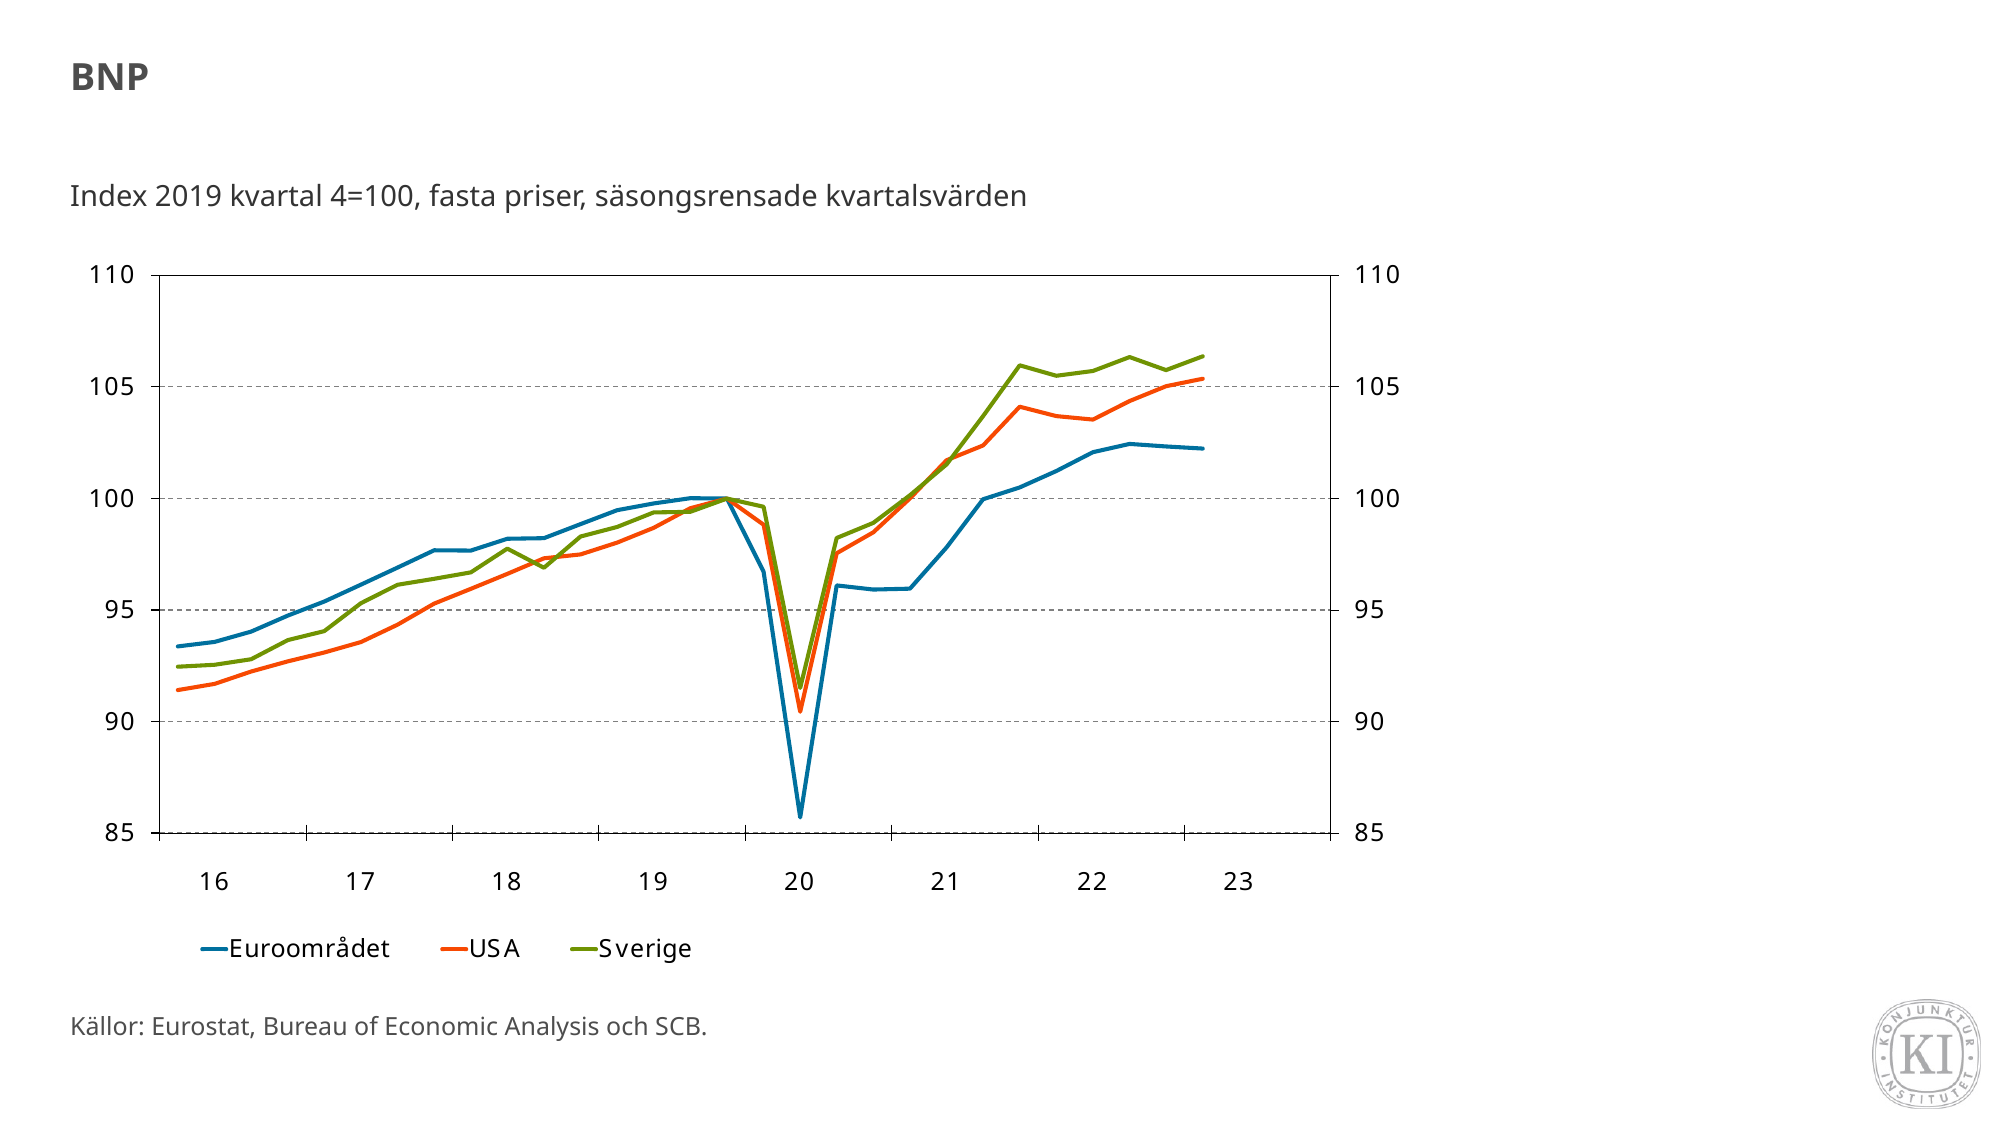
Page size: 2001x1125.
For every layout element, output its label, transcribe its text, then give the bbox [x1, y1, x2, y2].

picture [1872, 999, 1981, 1109]
subtitle Källor: Eurostat, Bureau of Economic Analysis och SCB. [55, 1003, 1476, 1106]
list Index 2019 kvartal 4=100, fasta priser, säsongsrensade kvartalsvärden [55, 137, 1476, 220]
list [72, 249, 1491, 984]
title BNP [55, 45, 1476, 128]
